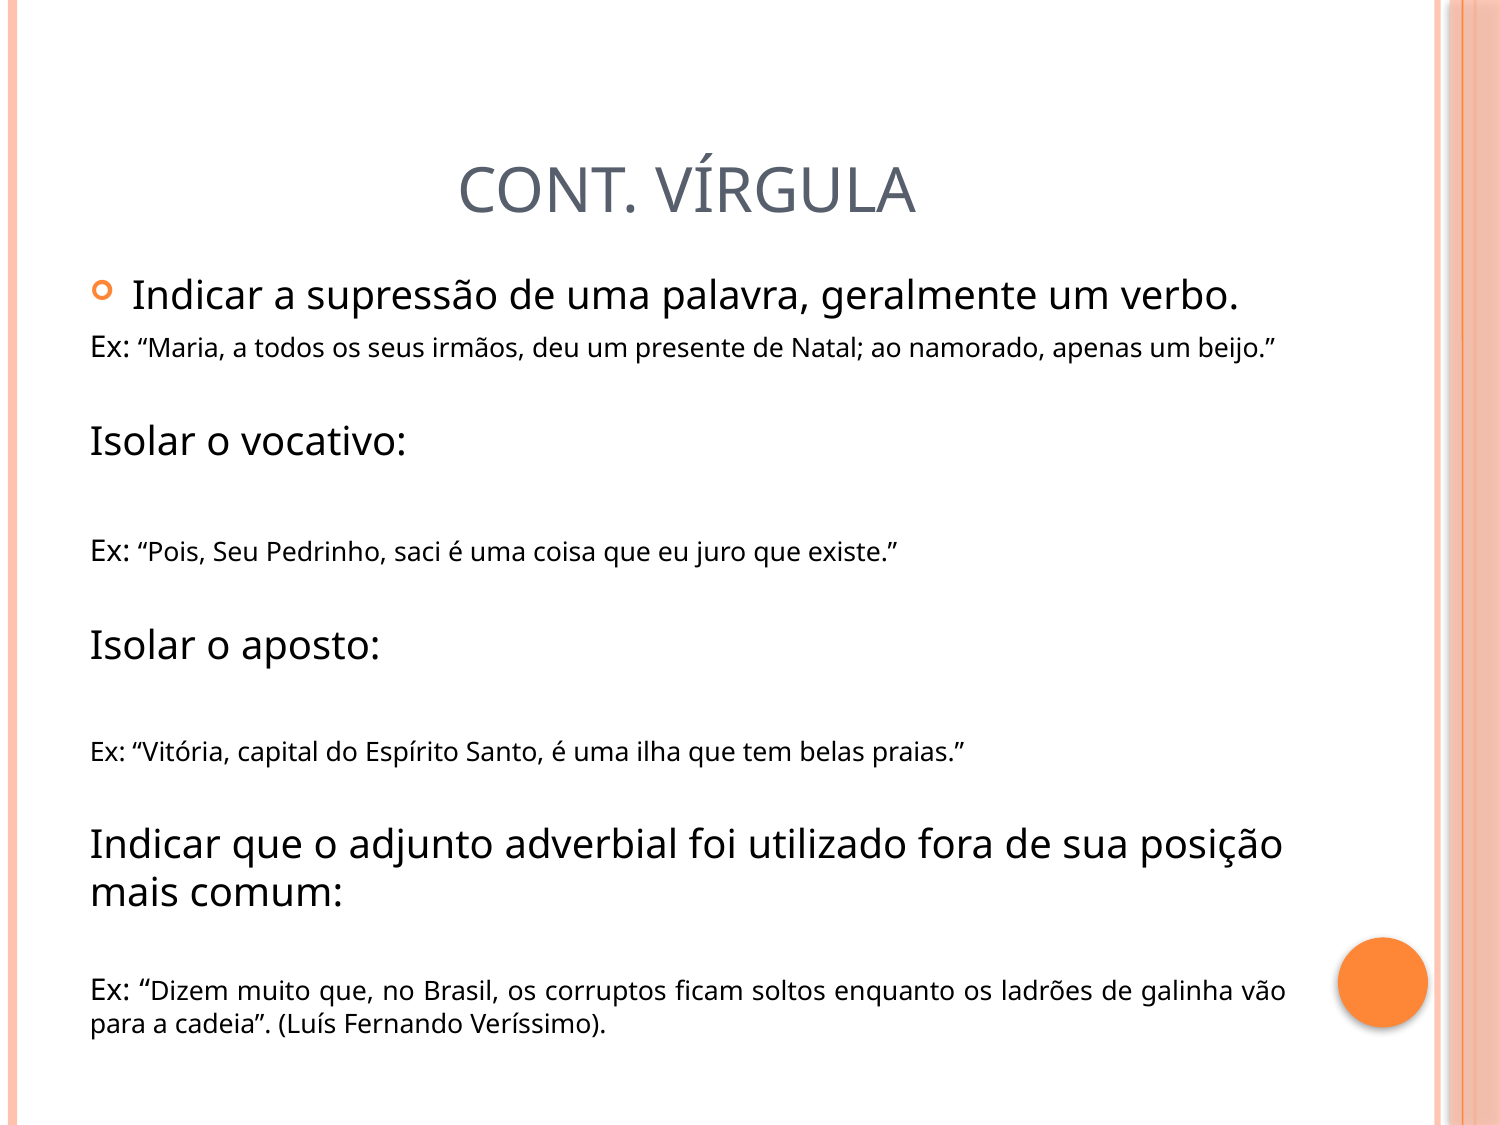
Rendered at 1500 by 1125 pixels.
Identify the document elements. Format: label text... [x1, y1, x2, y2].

list Indicar a supressão de uma palavra, geralmente um verbo. Ex: “Maria, a todos os seus irmãos, deu um presente de Natal; ao namorado, apenas um beijo.” Isolar o vocativo: Ex: “Pois, Seu Pedrinho, saci é uma coisa que eu juro que existe.” Isolar o aposto: Ex: “Vitória, capital do Espírito Santo, é uma ilha que tem belas praias.” Indicar que o adjunto adverbial foi utilizado fora de sua posição mais comum: Ex: “Dizem muito que, no Brasil, os corruptos ficam soltos enquanto os ladrões de galinha vão para a cadeia”. (Luís Fernando Veríssimo). [75, 262, 1300, 1062]
title Cont. vírgula [75, 45, 1300, 233]
